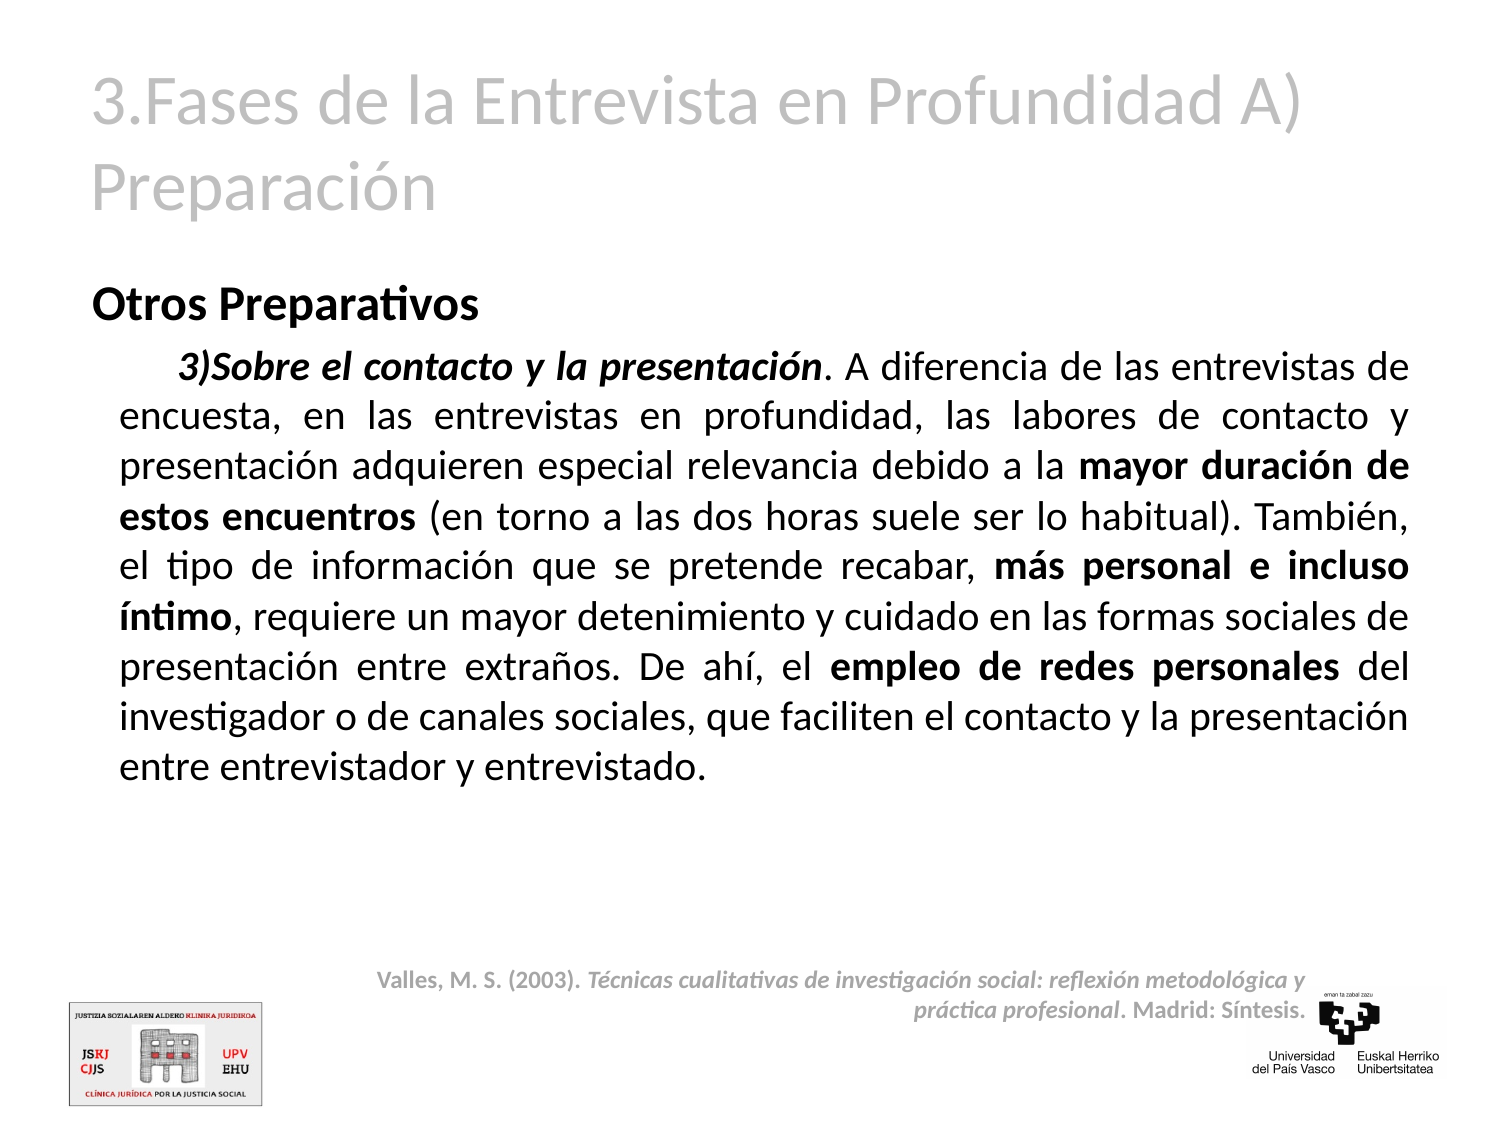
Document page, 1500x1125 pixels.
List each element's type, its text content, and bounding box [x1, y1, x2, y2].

list Otros Preparativos Sobre el contacto y la presentación. A diferencia de las entrevistas de encuesta, en las entrevistas en profundidad, las labores de contacto y presentación adquieren especial relevancia debido a la mayor duración de estos encuentros (en torno a las dos horas suele ser lo habitual). También, el tipo de información que se pretende recabar, más personal e incluso íntimo, requiere un mayor detenimiento y cuidado en las formas sociales de presentación entre extraños. De ahí, el empleo de redes personales del investigador o de canales sociales, que faciliten el contacto y la presentación entre entrevistador y entrevistado. [75, 262, 1425, 1005]
picture [1245, 985, 1447, 1079]
picture [65, 1000, 264, 1108]
text_box Valles, M. S. (2003). Técnicas cualitativas de investigación social: reflexión metodológica y práctica profesional. Madrid: Síntesis. [329, 955, 1322, 1031]
title 3.Fases de la Entrevista en Profundidad A) Preparación [75, 45, 1425, 233]
